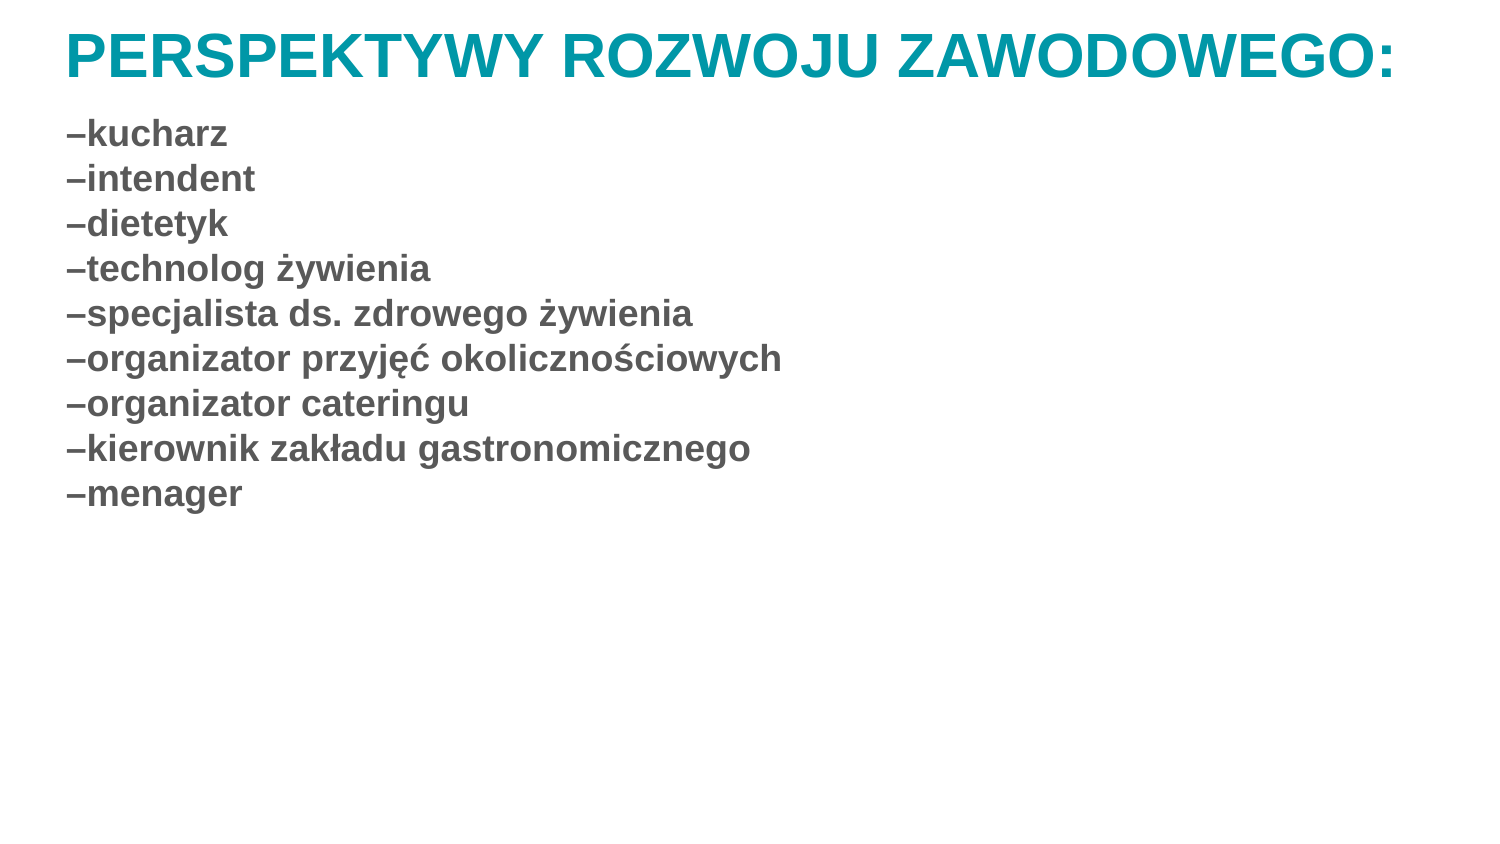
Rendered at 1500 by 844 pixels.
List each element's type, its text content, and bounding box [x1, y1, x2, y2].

text_box PERSPEKTYWY ROZWOJU ZAWODOWEGO: [51, 0, 1449, 93]
text_box –kucharz –intendent –dietetyk –technolog żywienia –specjalista ds. zdrowego żywienia –organizator przyjęć okolicznościowych –organizator cateringu –kierownik zakładu gastronomicznego –menager [51, 93, 1449, 844]
